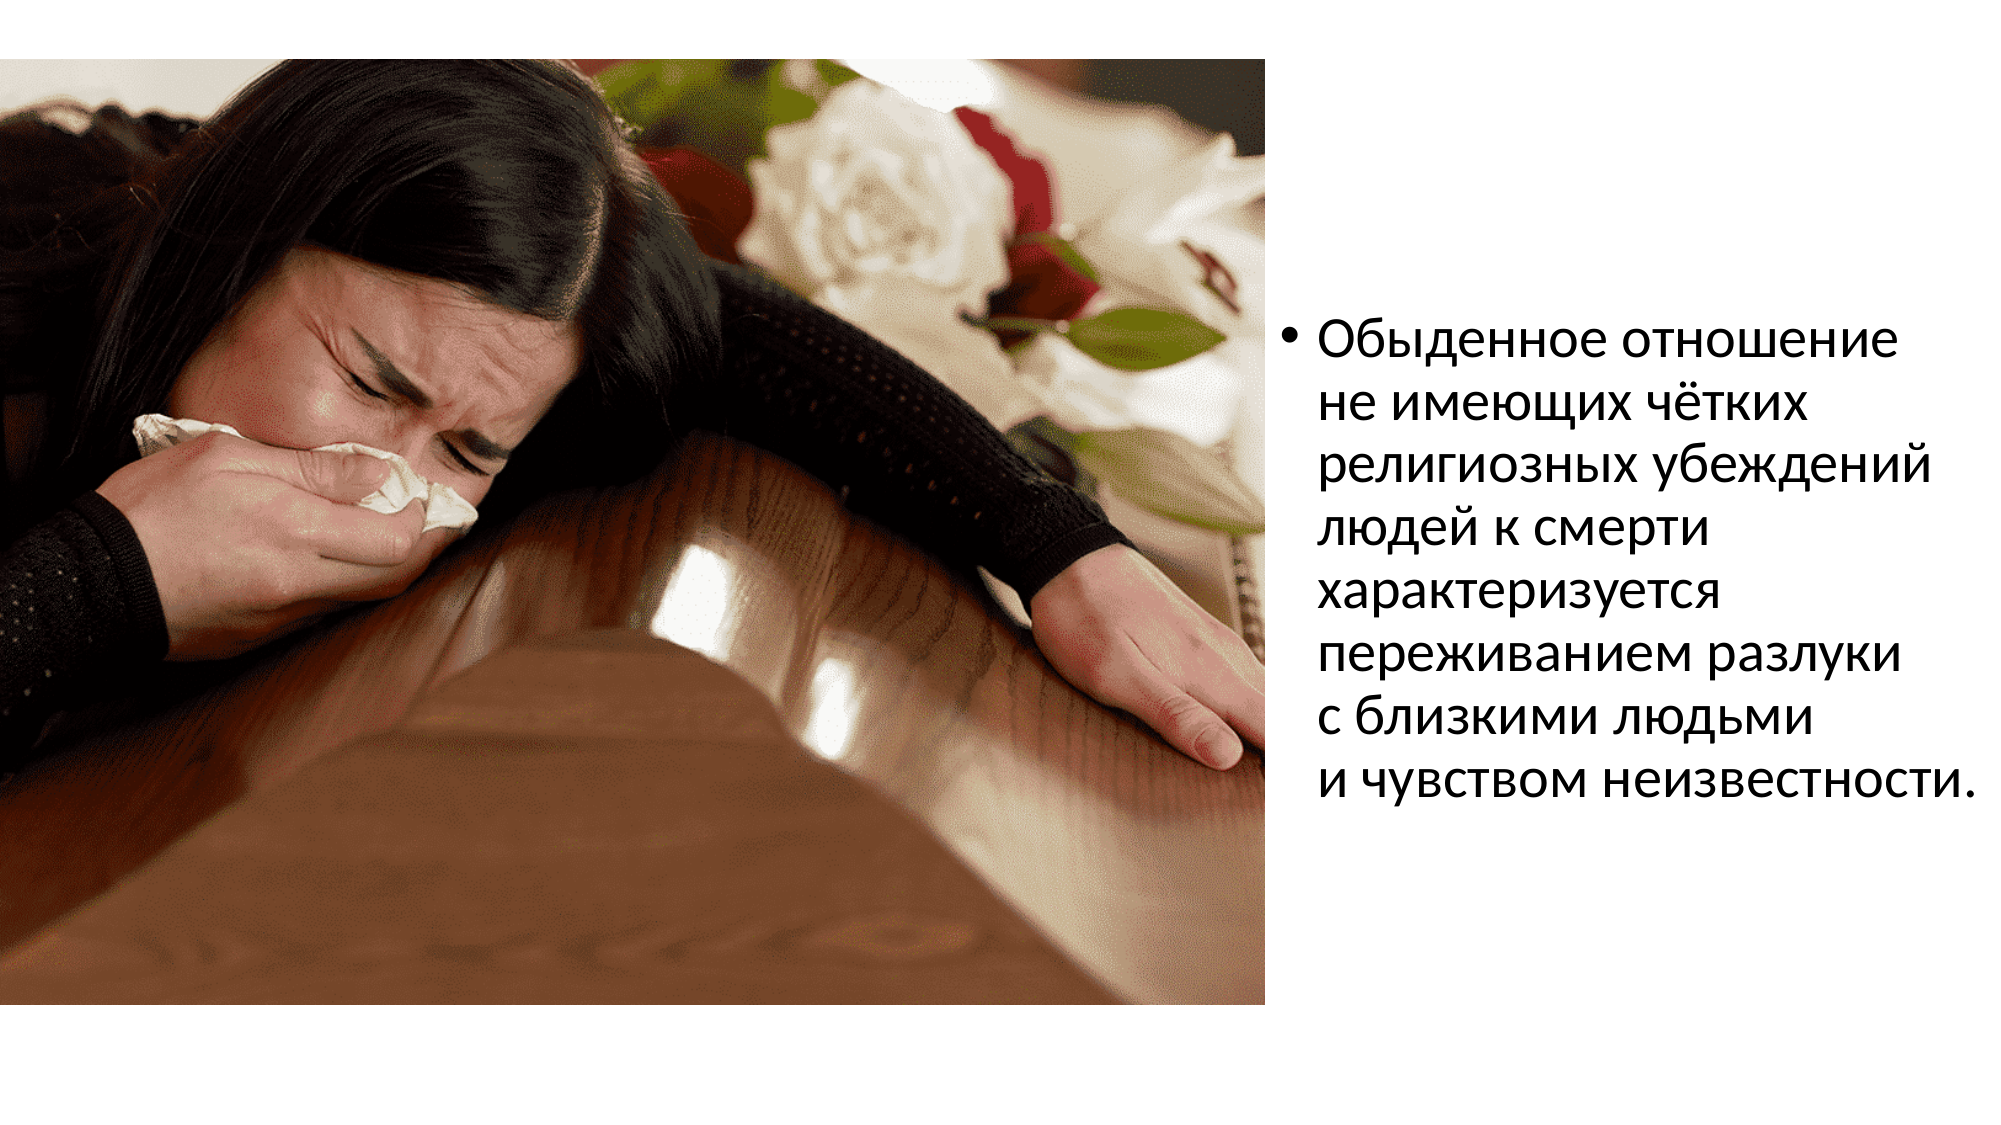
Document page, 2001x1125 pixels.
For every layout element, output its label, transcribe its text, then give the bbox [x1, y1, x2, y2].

list Обыденное отношение не имеющих чётких религиозных убеждений людей к смерти характеризуется переживанием разлуки с близкими людьми и чувством неизвестности. [1264, 299, 2000, 1014]
picture [0, 59, 1265, 1005]
